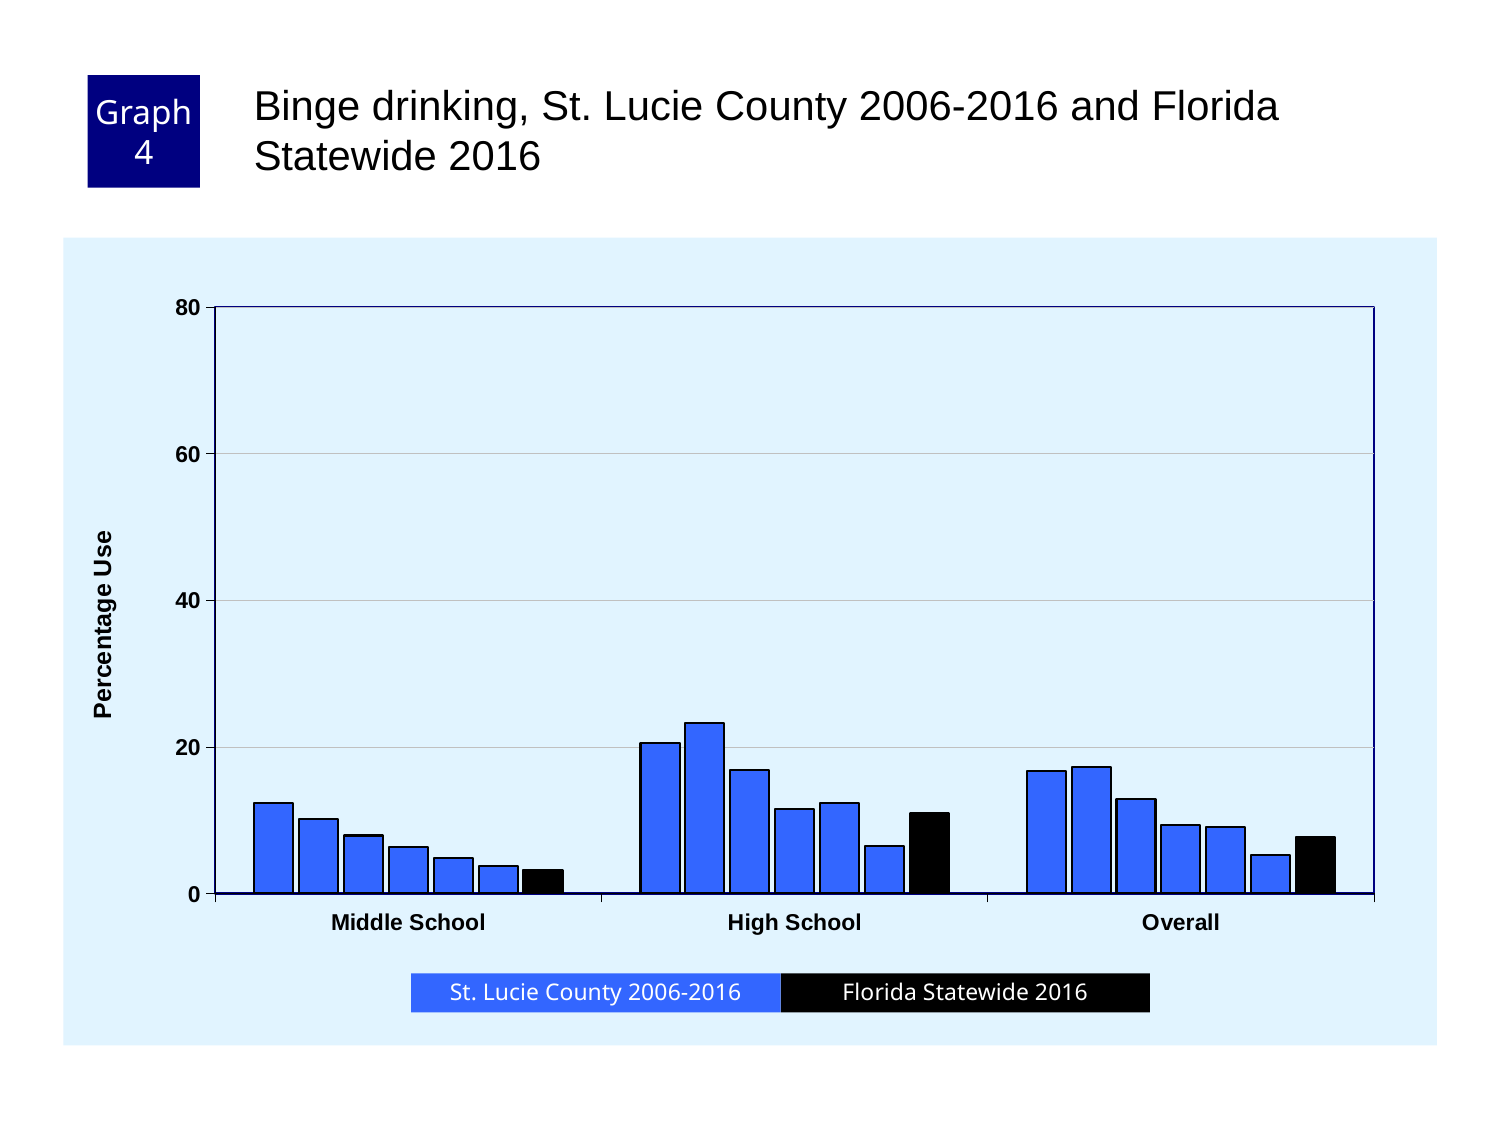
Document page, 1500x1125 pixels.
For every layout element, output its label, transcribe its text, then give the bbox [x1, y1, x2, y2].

chart [63, 237, 1438, 1046]
text_box Binge drinking, St. Lucie County 2006-2016 and Florida Statewide 2016 [249, 75, 1437, 200]
text_box Graph 4 [87, 75, 200, 188]
